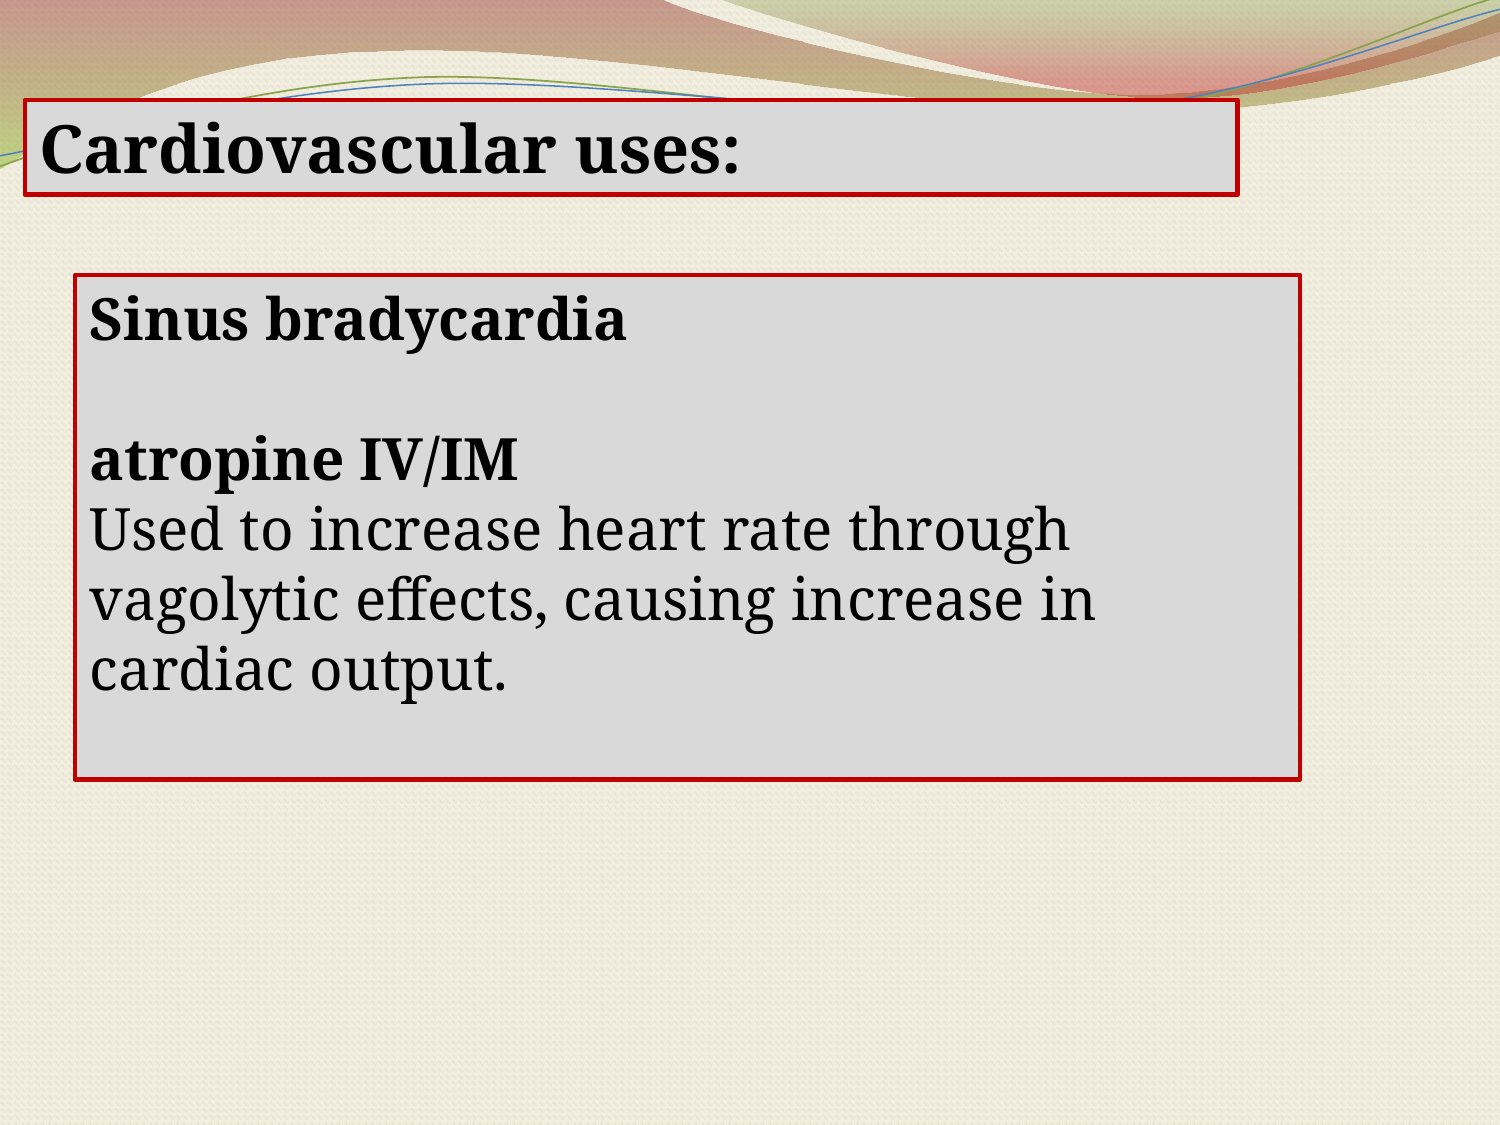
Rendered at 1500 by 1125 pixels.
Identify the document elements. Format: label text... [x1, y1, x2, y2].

text_box Cardiovascular uses: [24, 99, 1238, 195]
text_box Sinus bradycardia atropine IV/IM Used to increase heart rate through vagolytic effects, causing increase in cardiac output. [75, 275, 1300, 780]
